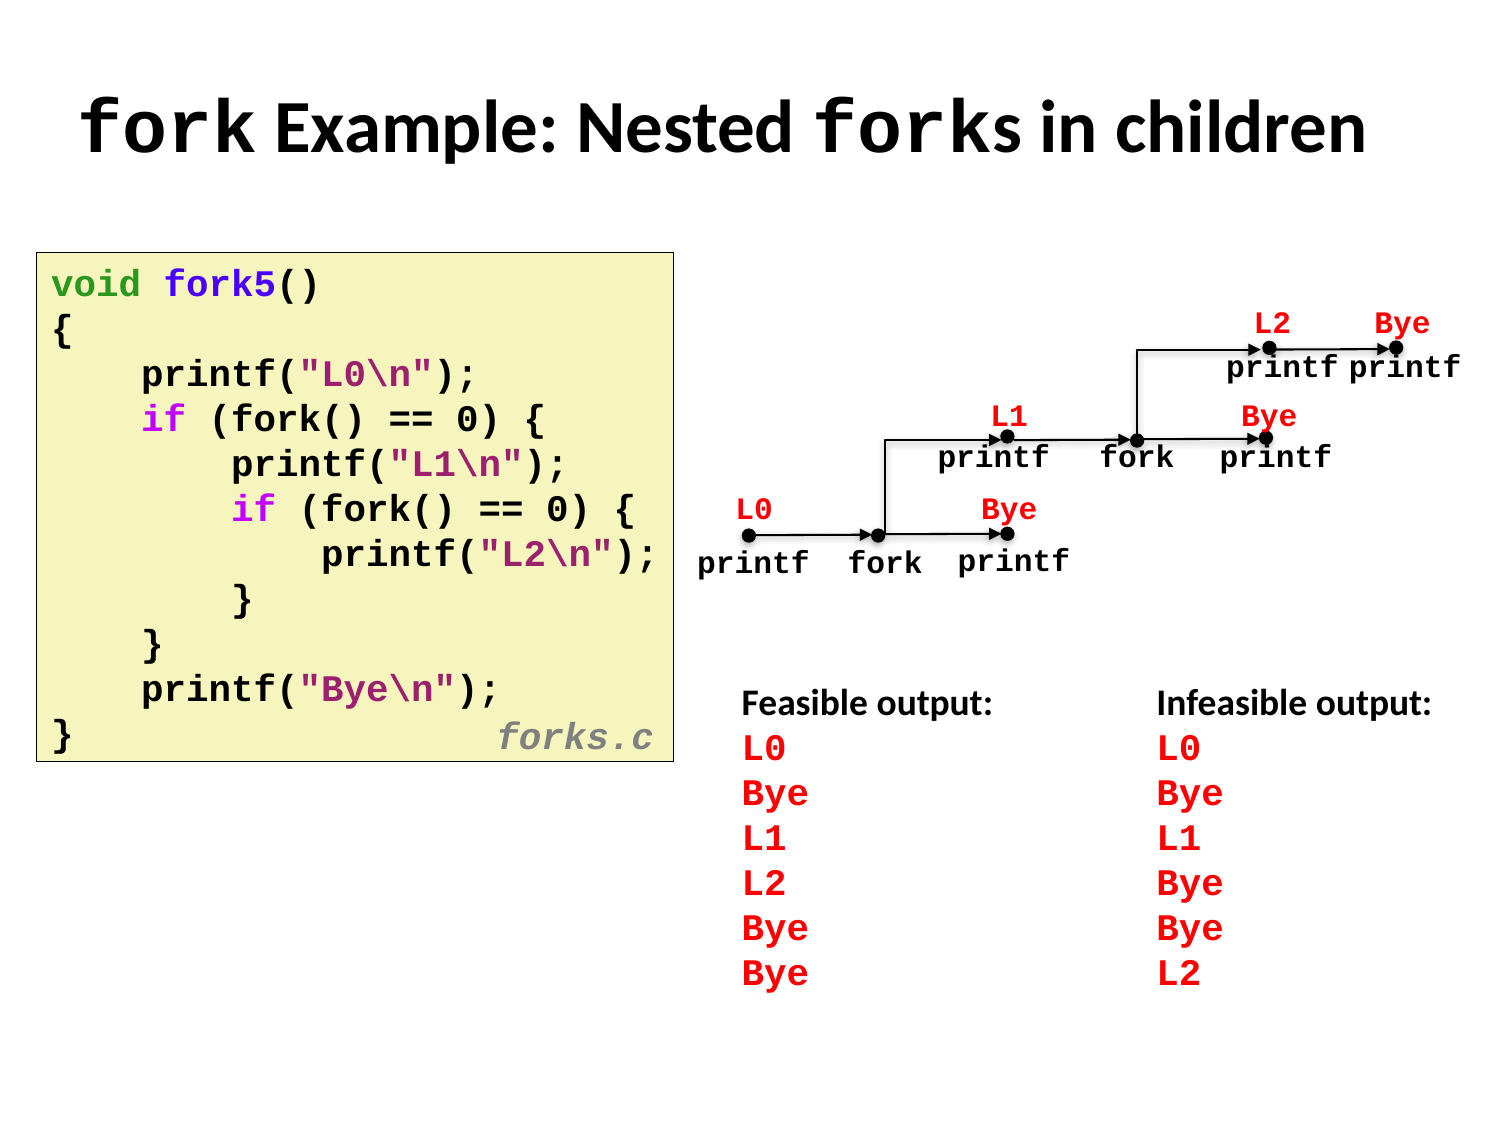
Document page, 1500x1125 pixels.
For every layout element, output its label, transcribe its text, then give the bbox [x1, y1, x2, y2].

text_box void fork5() { printf("L0\n"); if (fork() == 0) { printf("L1\n"); if (fork() == 0) { printf("L2\n"); } } printf("Bye\n"); } [36, 252, 674, 762]
title fork Example: Nested forks in children [62, 74, 1447, 170]
text_box Feasible output: L0 Bye L1 L2 Bye Bye [726, 670, 1009, 1001]
text_box forks.c [481, 708, 669, 766]
text_box Infeasible output: L0 Bye L1 Bye Bye L2 [1141, 670, 1448, 1001]
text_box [681, 294, 1480, 588]
